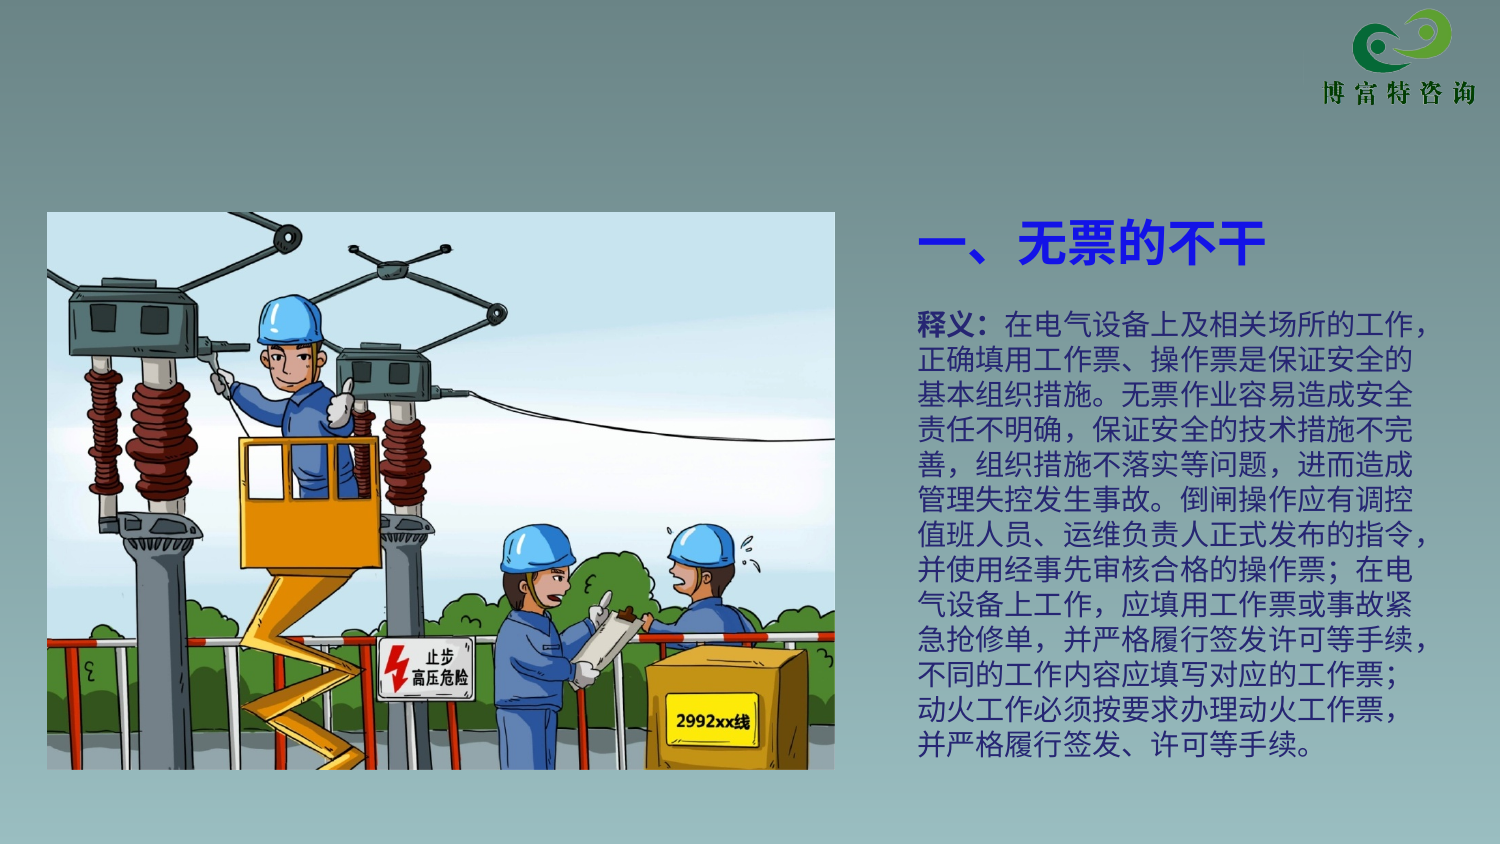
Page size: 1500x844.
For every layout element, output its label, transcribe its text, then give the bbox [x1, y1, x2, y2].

picture [46, 212, 836, 770]
text_box 一、无票的不干 释义：在电气设备上及相关场所的工作，正确填用工作票、操作票是保证安全的基本组织措施。无票作业容易造成安全责任不明确，保证安全的技术措施不完善，组织措施不落实等问题，进而造成管理失控发生事故。倒闸操作应有调控值班人员、运维负责人正式发布的指令，并使用经事先审核合格的操作票；在电气设备上工作，应填用工作票或事故紧急抢修单，并严格履行签发许可等手续，不同的工作内容应填写对应的工作票；动火工作必须按要求办理动火工作票，并严格履行签发、许可等手续。 [902, 204, 1430, 804]
picture [1303, 8, 1500, 108]
